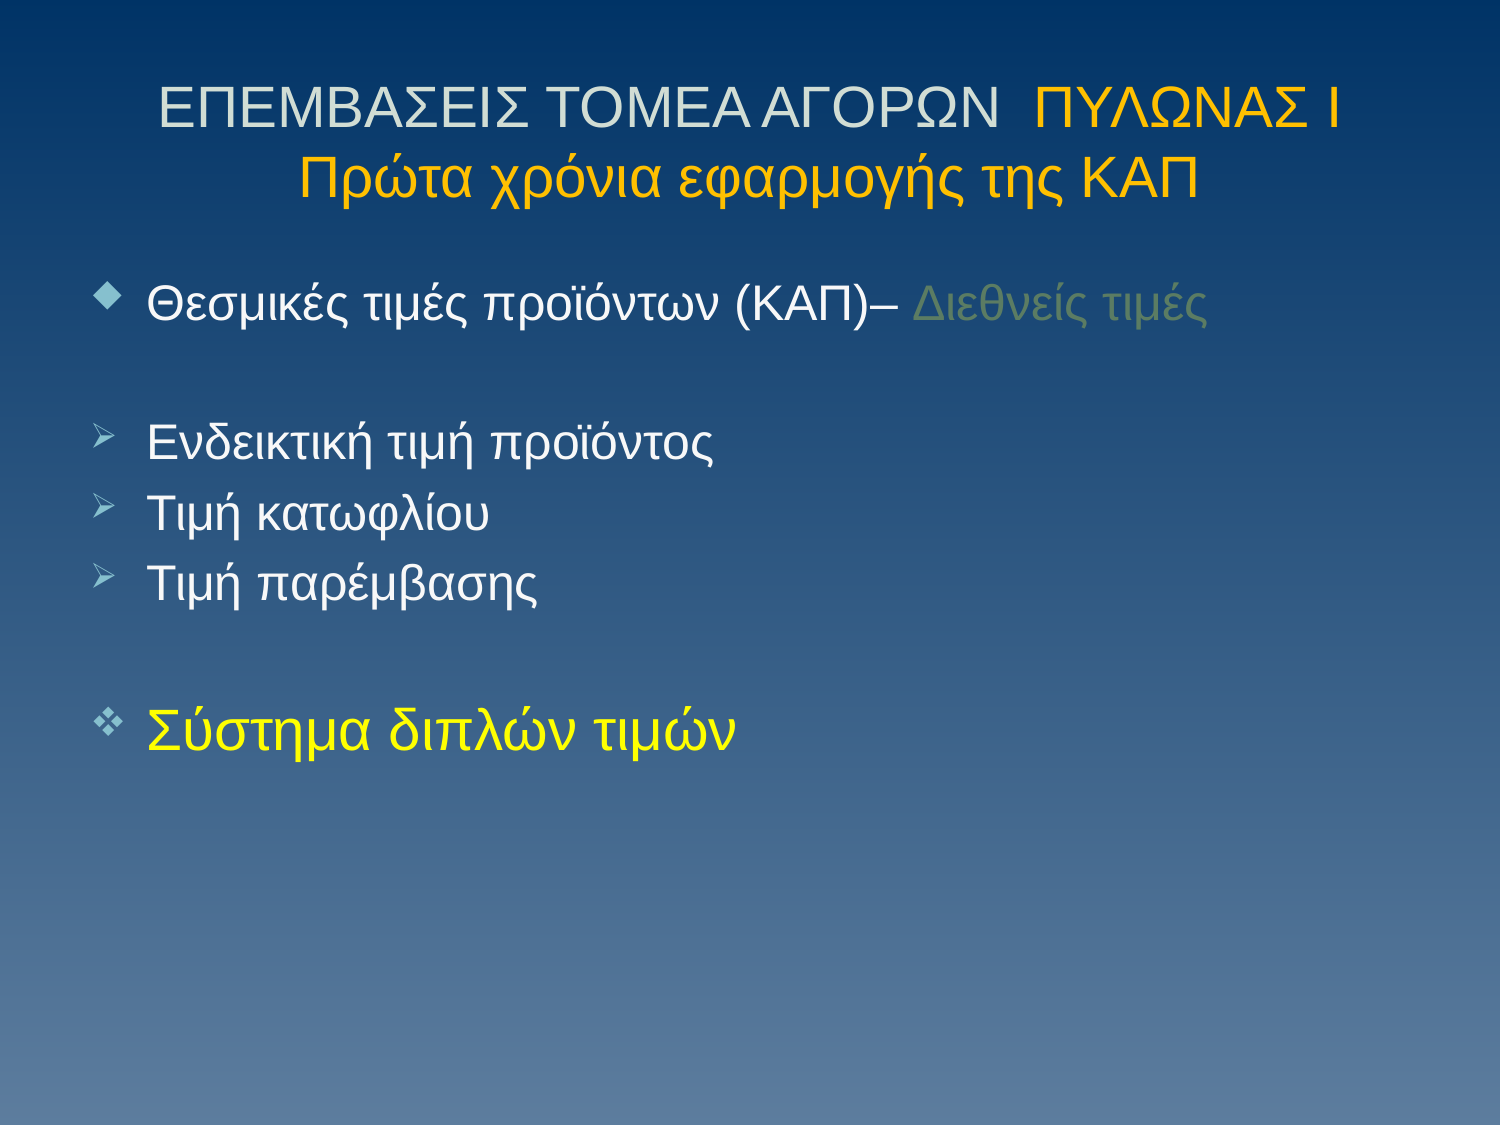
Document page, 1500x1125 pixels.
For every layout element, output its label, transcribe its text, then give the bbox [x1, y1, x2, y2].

title ΕΠΕΜΒΑΣΕΙΣ ΤΟΜΕΑ ΑΓΟΡΩΝ ΠΥΛΩΝΑΣ I Πρώτα χρόνια εφαρμογής της ΚΑΠ [74, 45, 1426, 233]
list Θεσμικές τιμές προϊόντων (ΚΑΠ)– Διεθνείς τιμές Ενδεικτική τιμή προϊόντος Τιμή κατωφλίου Τιμή παρέμβασης Σύστημα διπλών τιμών [74, 262, 1294, 1006]
